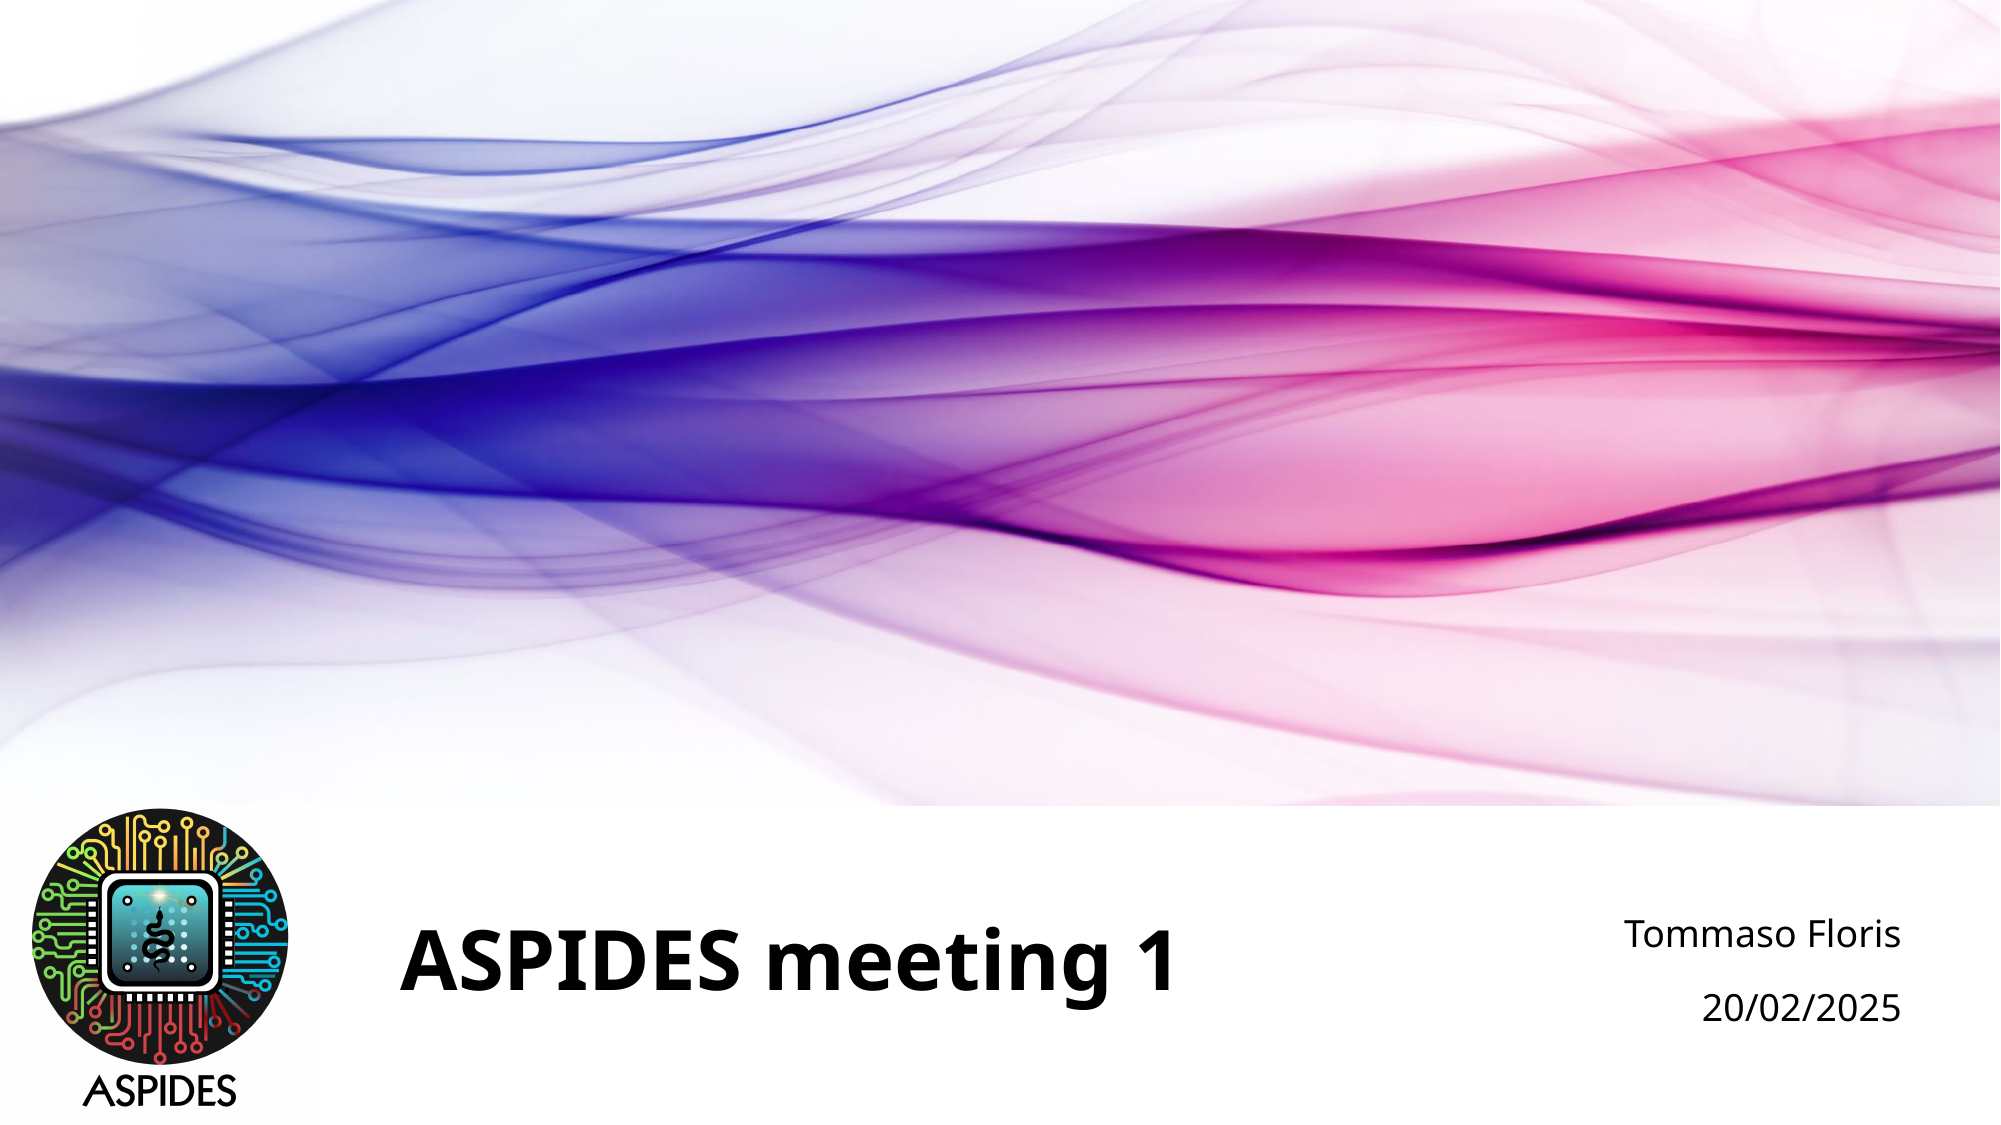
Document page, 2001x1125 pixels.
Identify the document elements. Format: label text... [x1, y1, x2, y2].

title ASPIDES meeting 1 [385, 866, 1216, 1060]
text_box [320, 806, 2000, 1125]
picture [0, 0, 2000, 1125]
subtitle Tommaso Floris 20/02/2025 [1281, 868, 1917, 1062]
